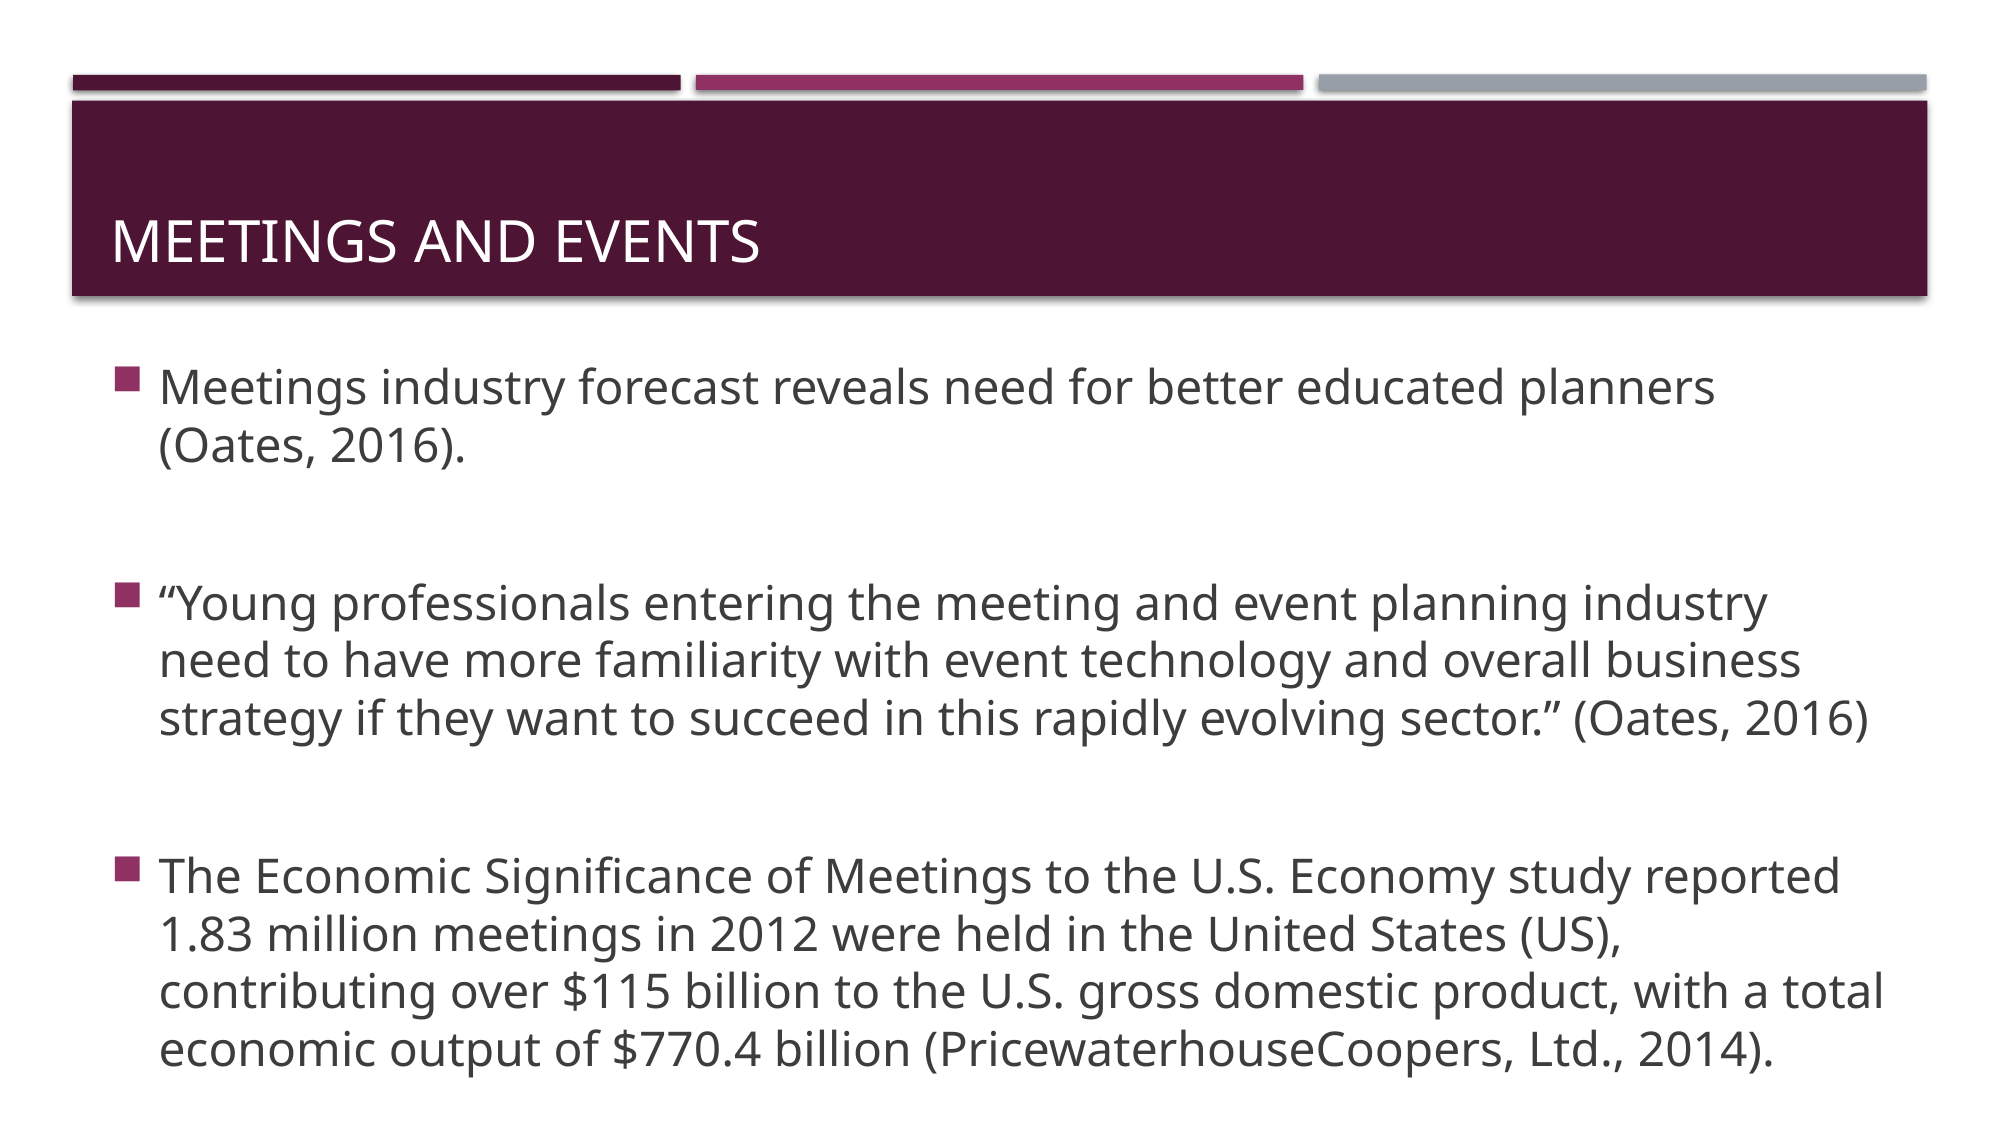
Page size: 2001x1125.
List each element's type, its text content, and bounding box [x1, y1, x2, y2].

list Meetings industry forecast reveals need for better educated planners (Oates, 2016). “Young professionals entering the meeting and event planning industry need to have more familiarity with event technology and overall business strategy if they want to succeed in this rapidly evolving sector.” (Oates, 2016) The Economic Significance of Meetings to the U.S. Economy study reported 1.83 million meetings in 2012 were held in the United States (US), contributing over $115 billion to the U.S. gross domestic product, with a total economic output of $770.4 billion (PricewaterhouseCoopers, Ltd., 2014). [95, 307, 1905, 1125]
title Meetings and Events [95, 115, 1905, 282]
